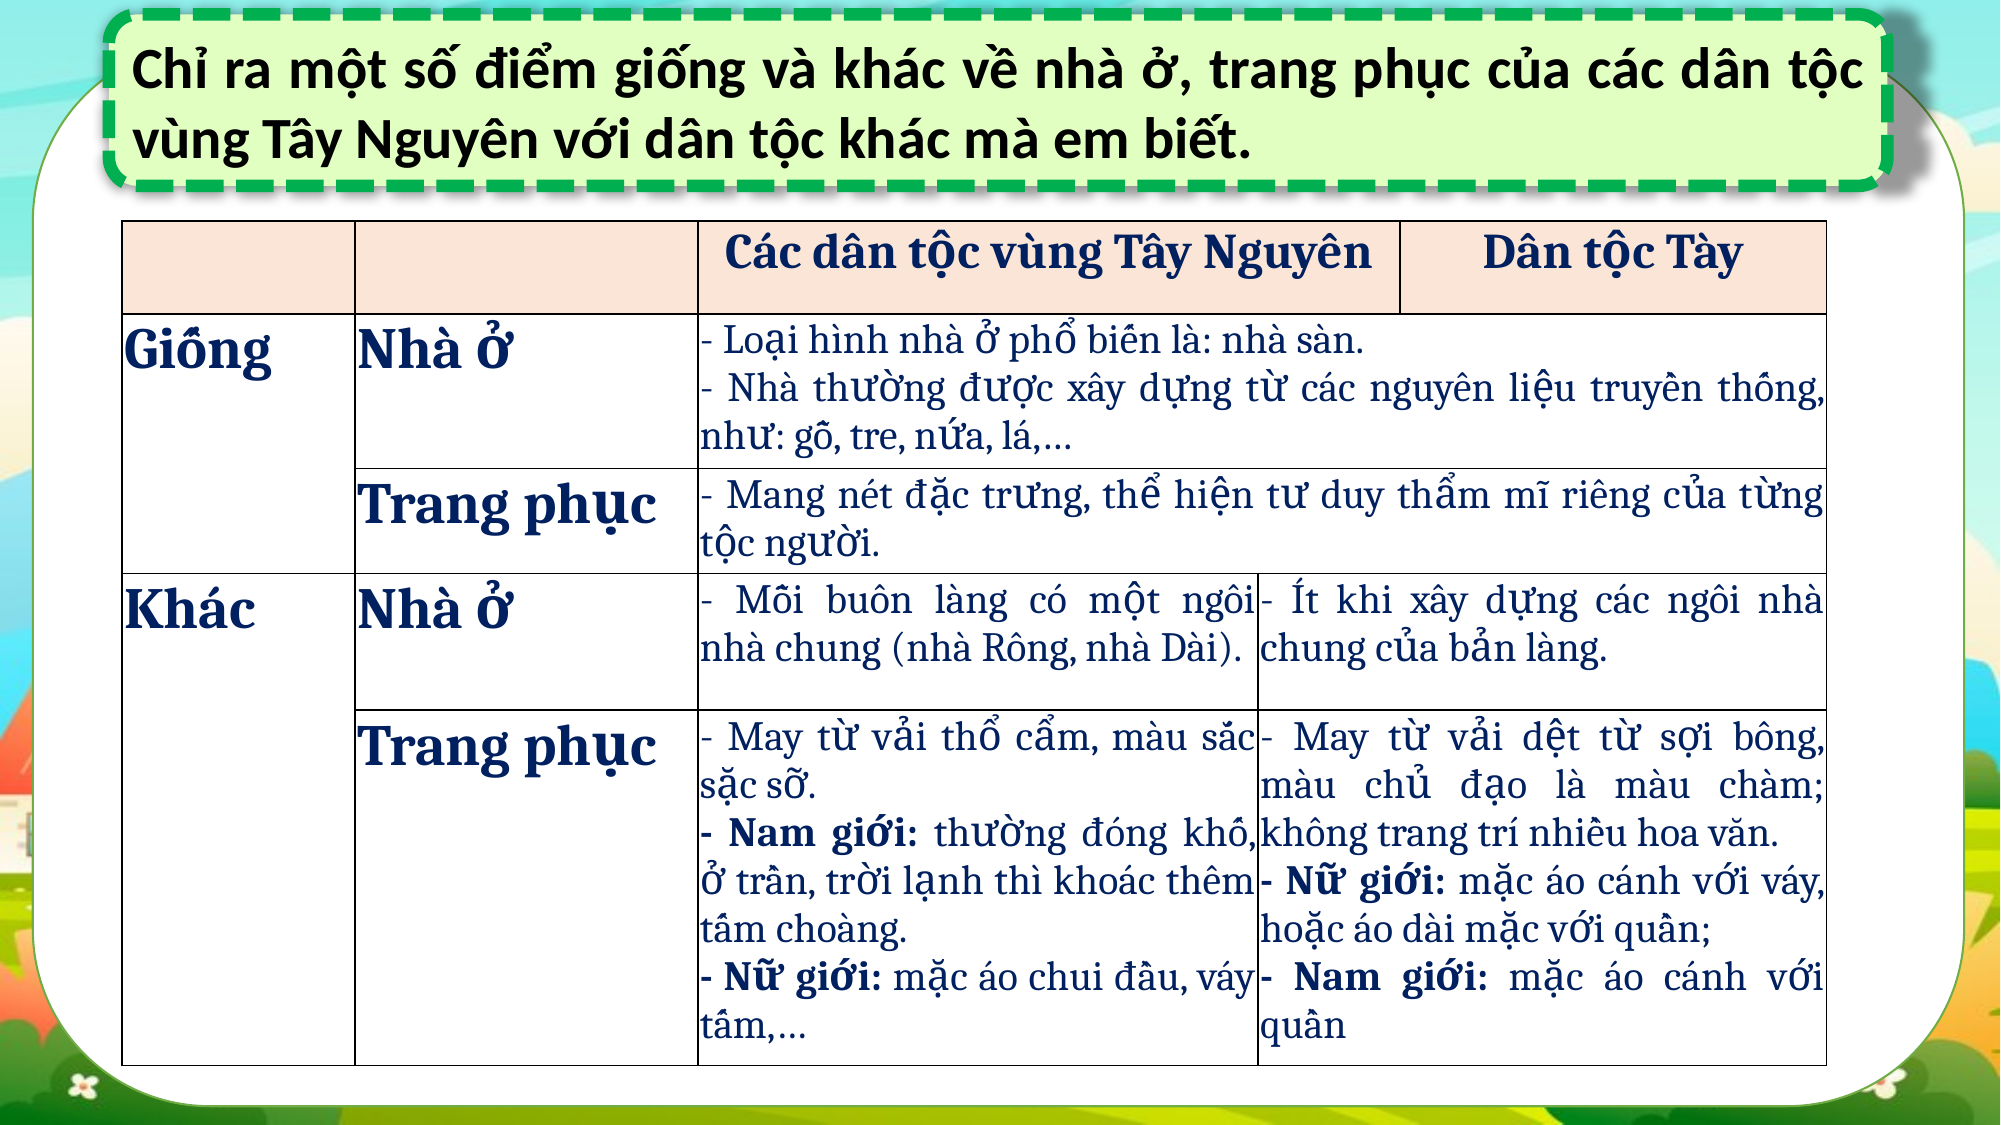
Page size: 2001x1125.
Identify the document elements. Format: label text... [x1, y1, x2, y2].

table_header [356, 222, 697, 313]
table_cell - Mỗi buôn làng có một ngôi nhà chung (nhà Rông, nhà Dài). [699, 574, 1257, 709]
table_header [123, 222, 354, 313]
table_cell Khác [123, 574, 354, 1065]
table_cell - Ít khi xây dựng các ngôi nhà chung của bản làng. [1259, 574, 1826, 709]
table_cell - Loại hình nhà ở phổ biến là: nhà sàn. - Nhà thường được xây dựng từ các nguyên liệu truyền thống, như: gỗ, tre, nứa, lá,… [699, 315, 1826, 468]
table_cell - Mang nét đặc trưng, thể hiện tư duy thẩm mĩ riêng của từng tộc người. [699, 469, 1826, 573]
table_cell Trang phục [356, 711, 697, 1065]
text_box [31, 80, 1966, 1108]
table_cell - May từ vải thổ cẩm, màu sắc sặc sỡ. - Nam giới: thường đóng khố, ở trần, trời lạnh thì khoác thêm tấm choàng. - Nữ giới: mặc áo chui đầu, váy tấm,… [699, 711, 1257, 1065]
text_box Chỉ ra một số điểm giống và khác về nhà ở, trang phục của các dân tộc vùng Tây Nguyên với dân tộc khác mà em biết. [108, 14, 1888, 186]
table_header Dân tộc Tày [1401, 222, 1826, 313]
table_cell Giống [123, 315, 354, 573]
table_cell Trang phục [356, 469, 697, 573]
table_cell - May từ vải dệt từ sợi bông, màu chủ đạo là màu chàm; không trang trí nhiều hoa văn. - Nữ giới: mặc áo cánh với váy, hoặc áo dài mặc với quần; - Nam giới: mặc áo cánh với quần [1259, 711, 1826, 1065]
table_cell Nhà ở [356, 574, 697, 709]
table_header Các dân tộc vùng Tây Nguyên [699, 222, 1399, 313]
table_cell Nhà ở [356, 315, 697, 468]
picture [0, 0, 2001, 1125]
